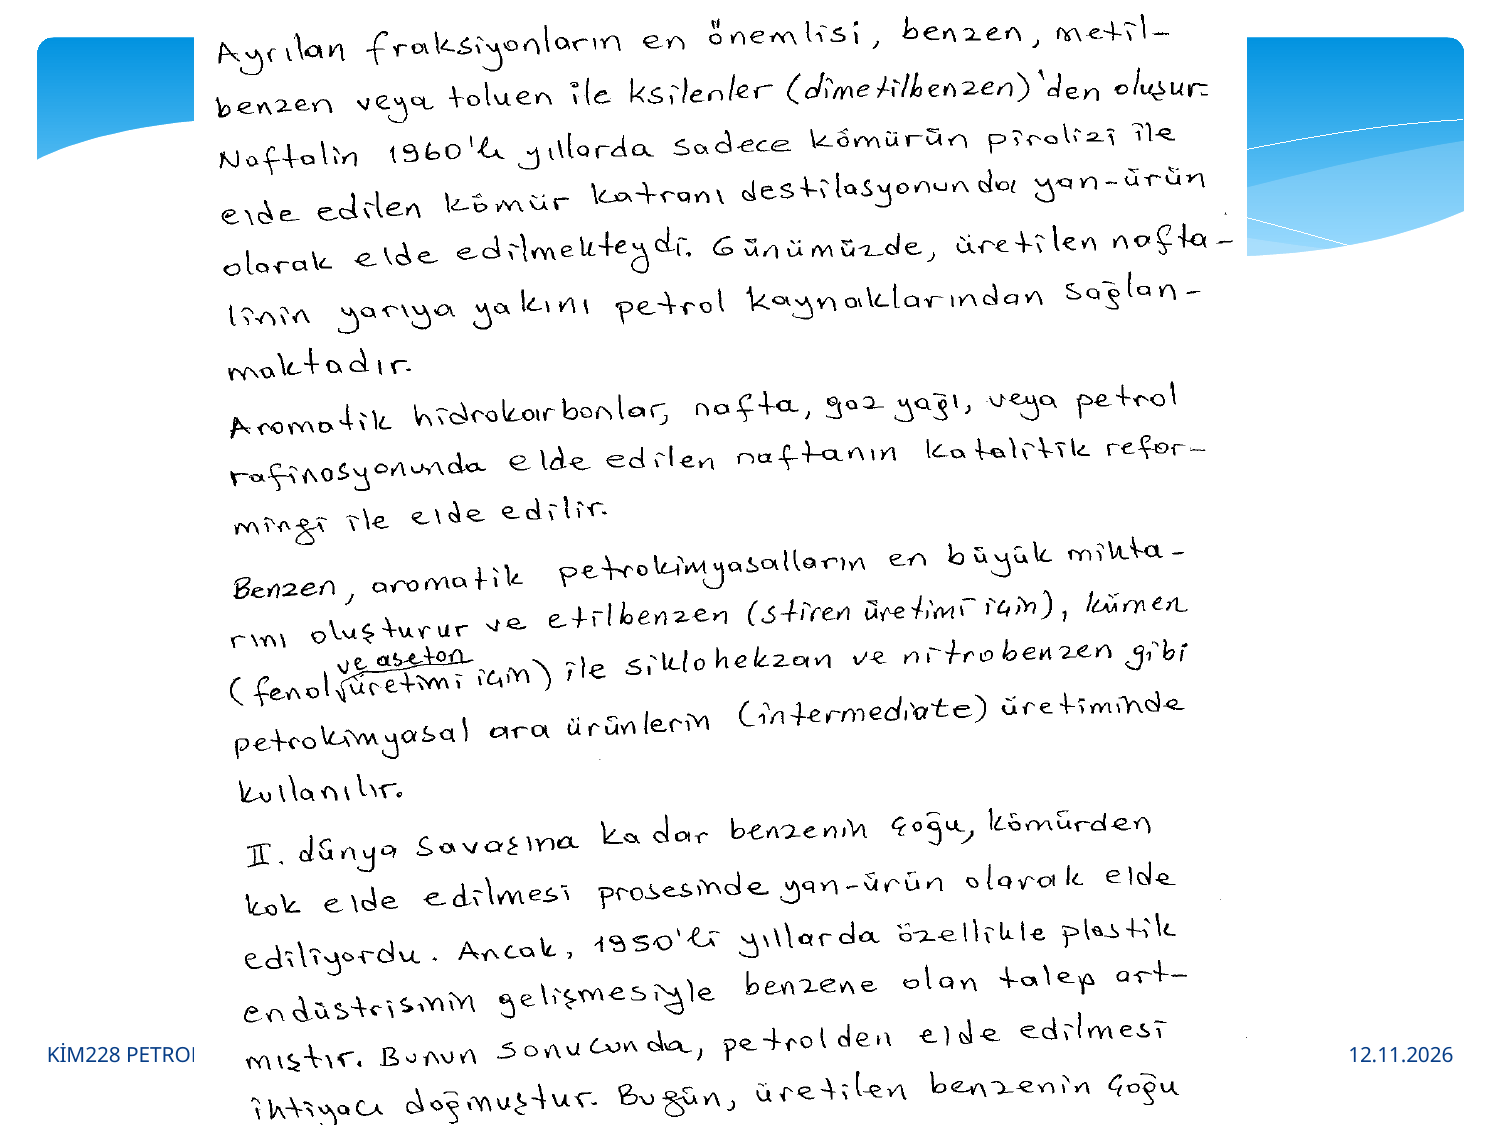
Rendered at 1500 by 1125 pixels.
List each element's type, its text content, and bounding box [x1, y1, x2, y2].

footer KİM228 PETROL ÜRÜNLERİ KİMYASI / Doç.Dr. Kamran POLAT [31, 1025, 188, 1086]
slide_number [1254, 1025, 1469, 1086]
picture [194, 0, 1247, 1125]
